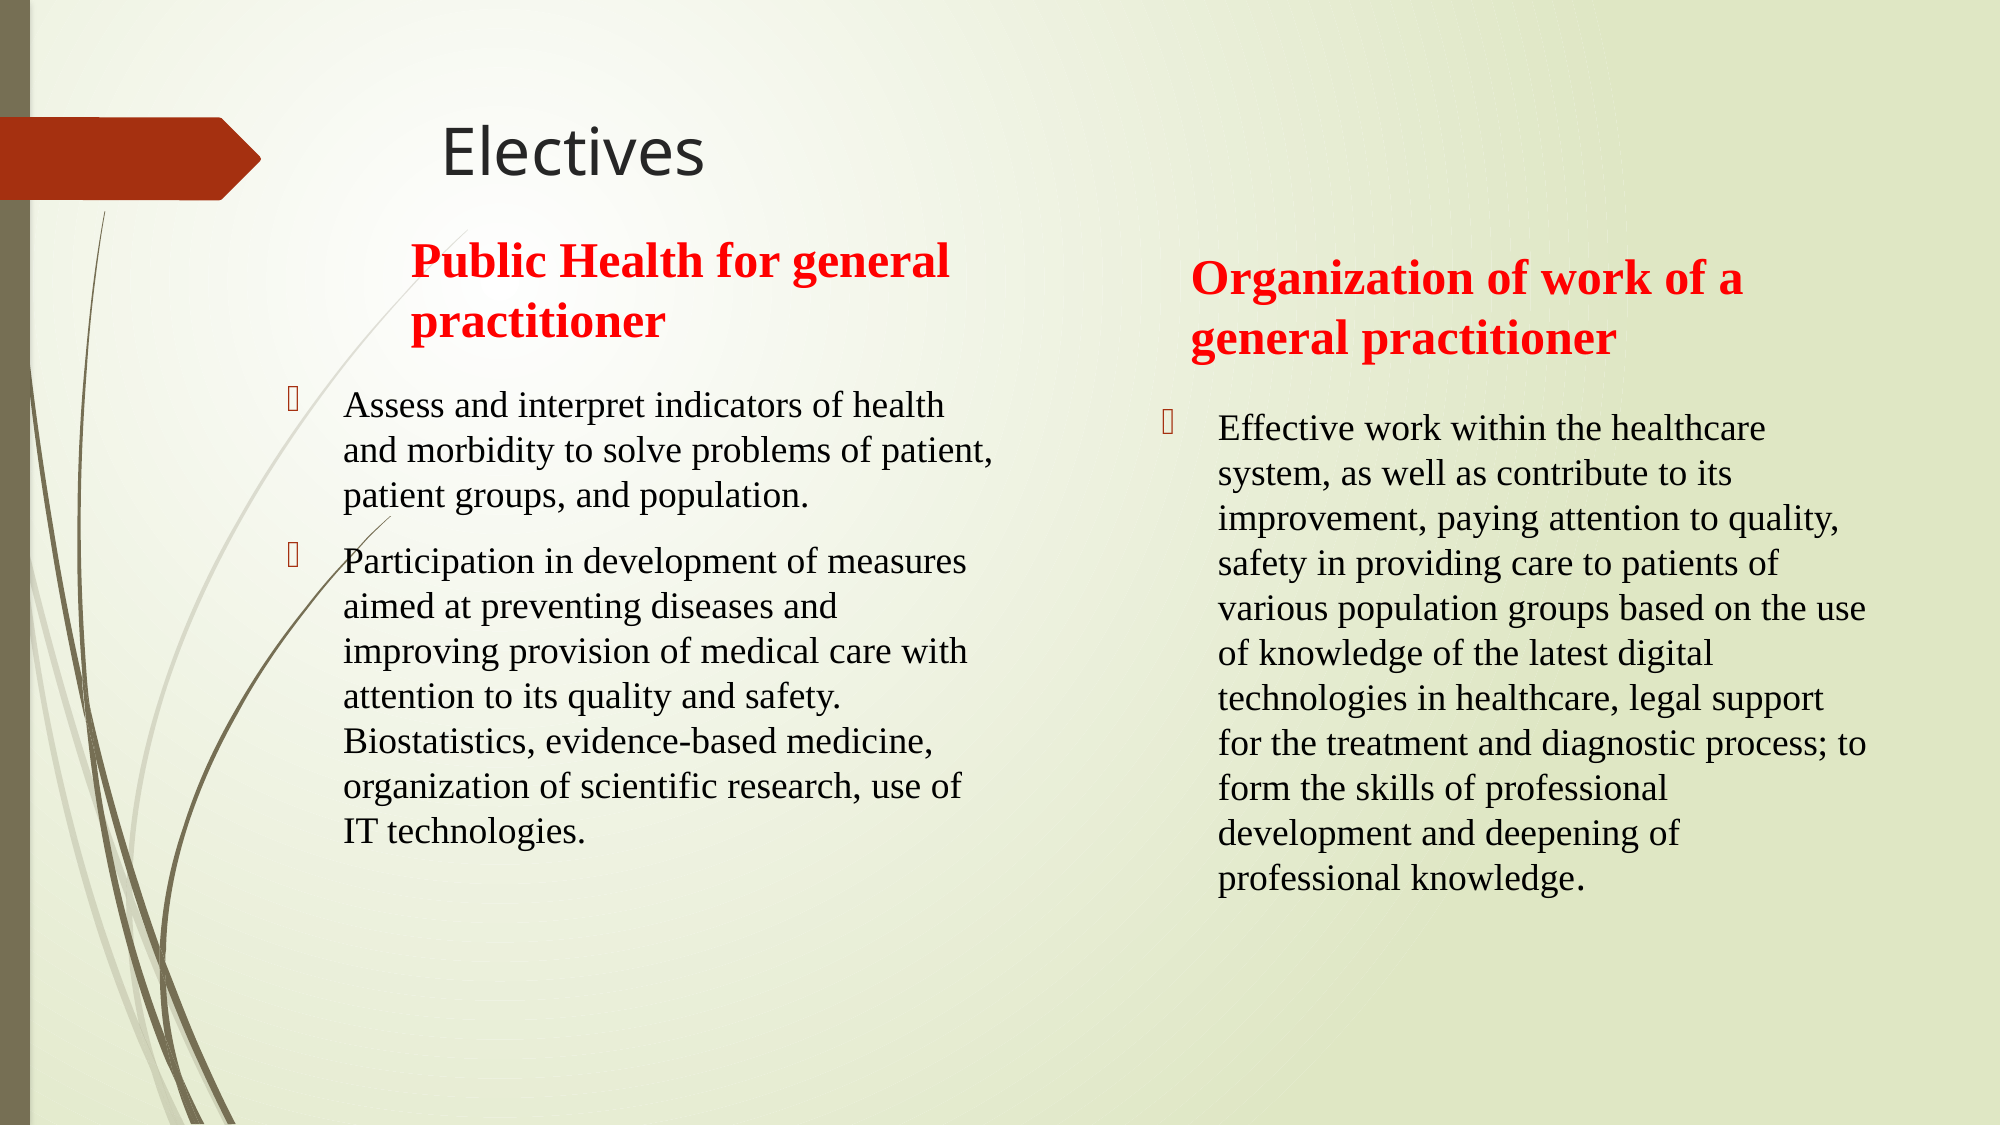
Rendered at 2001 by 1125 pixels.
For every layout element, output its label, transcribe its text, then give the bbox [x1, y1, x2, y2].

title Electives [425, 102, 1888, 197]
list Effective work within the healthcare system, as well as contribute to its improvement, paying attention to quality, safety in providing care to patients of various population groups based on the use of knowledge of the latest digital technologies in healthcare, legal support for the treatment and diagnostic process; to form the skills of professional development and deepening of professional knowledge. [1146, 395, 1888, 968]
list Public Health for general practitioner [395, 260, 1051, 355]
list Assess and interpret indicators of health and morbidity to solve problems of patient, patient groups, and population. Participation in development of measures aimed at preventing diseases and improving provision of medical care with attention to its quality and safety. Biostatistics, evidence-based medicine, organization of scientific research, use of IT technologies. [271, 372, 1013, 993]
list Organization of work of a general practitioner [1175, 220, 1888, 373]
